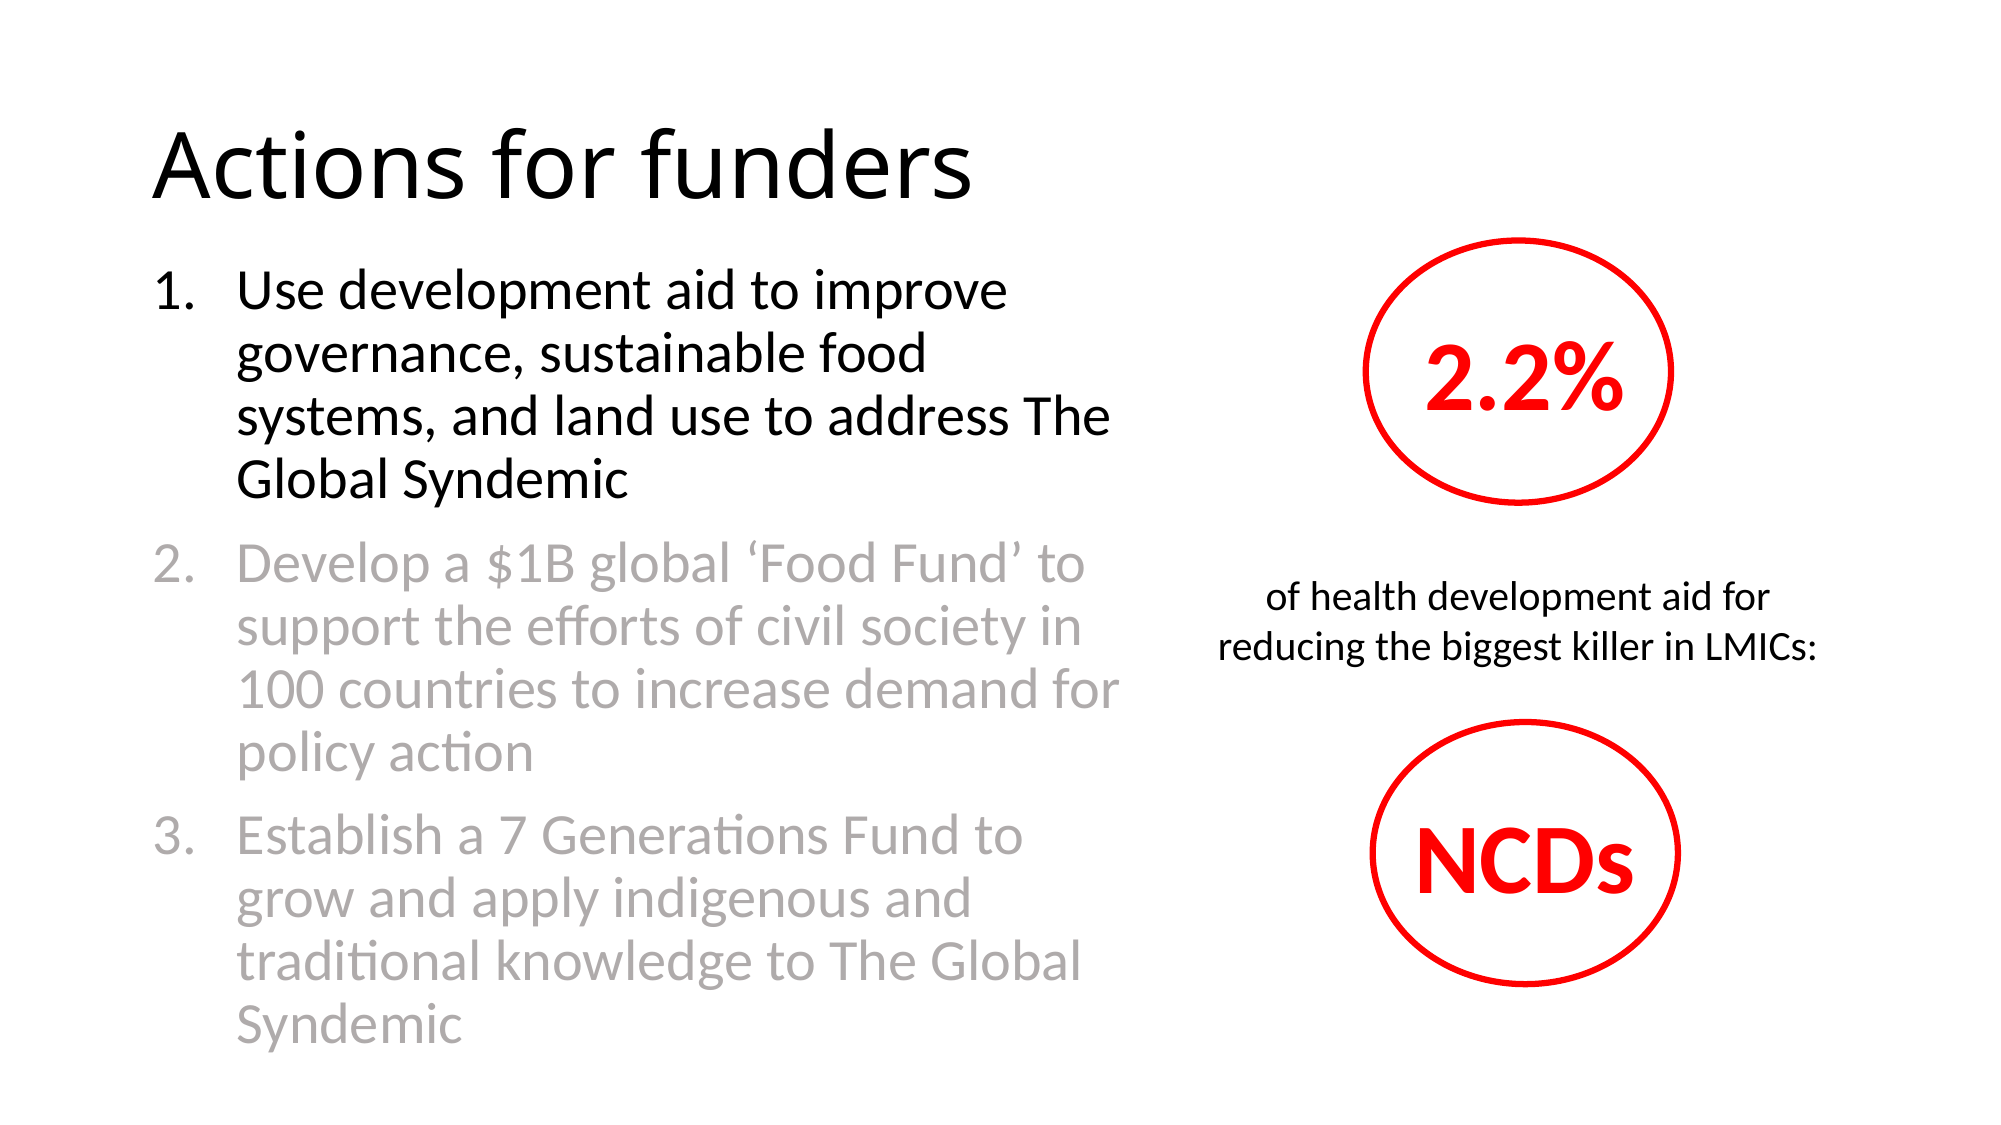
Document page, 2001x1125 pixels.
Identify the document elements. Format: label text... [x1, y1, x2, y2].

text_box NCDs [1399, 786, 1652, 922]
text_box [1365, 240, 1671, 503]
list Use development aid to improve governance, sustainable food systems, and land use to address The Global Syndemic Develop a $1B global ‘Food Fund’ to support the efforts of civil society in 100 countries to increase demand for policy action Establish a 7 Generations Fund to grow and apply indigenous and traditional knowledge to The Global Syndemic [137, 251, 1137, 1053]
text_box [1371, 720, 1679, 986]
title Actions for funders [137, 59, 1863, 278]
text_box of health development aid for reducing the biggest killer in LMICs: [1182, 561, 1855, 676]
